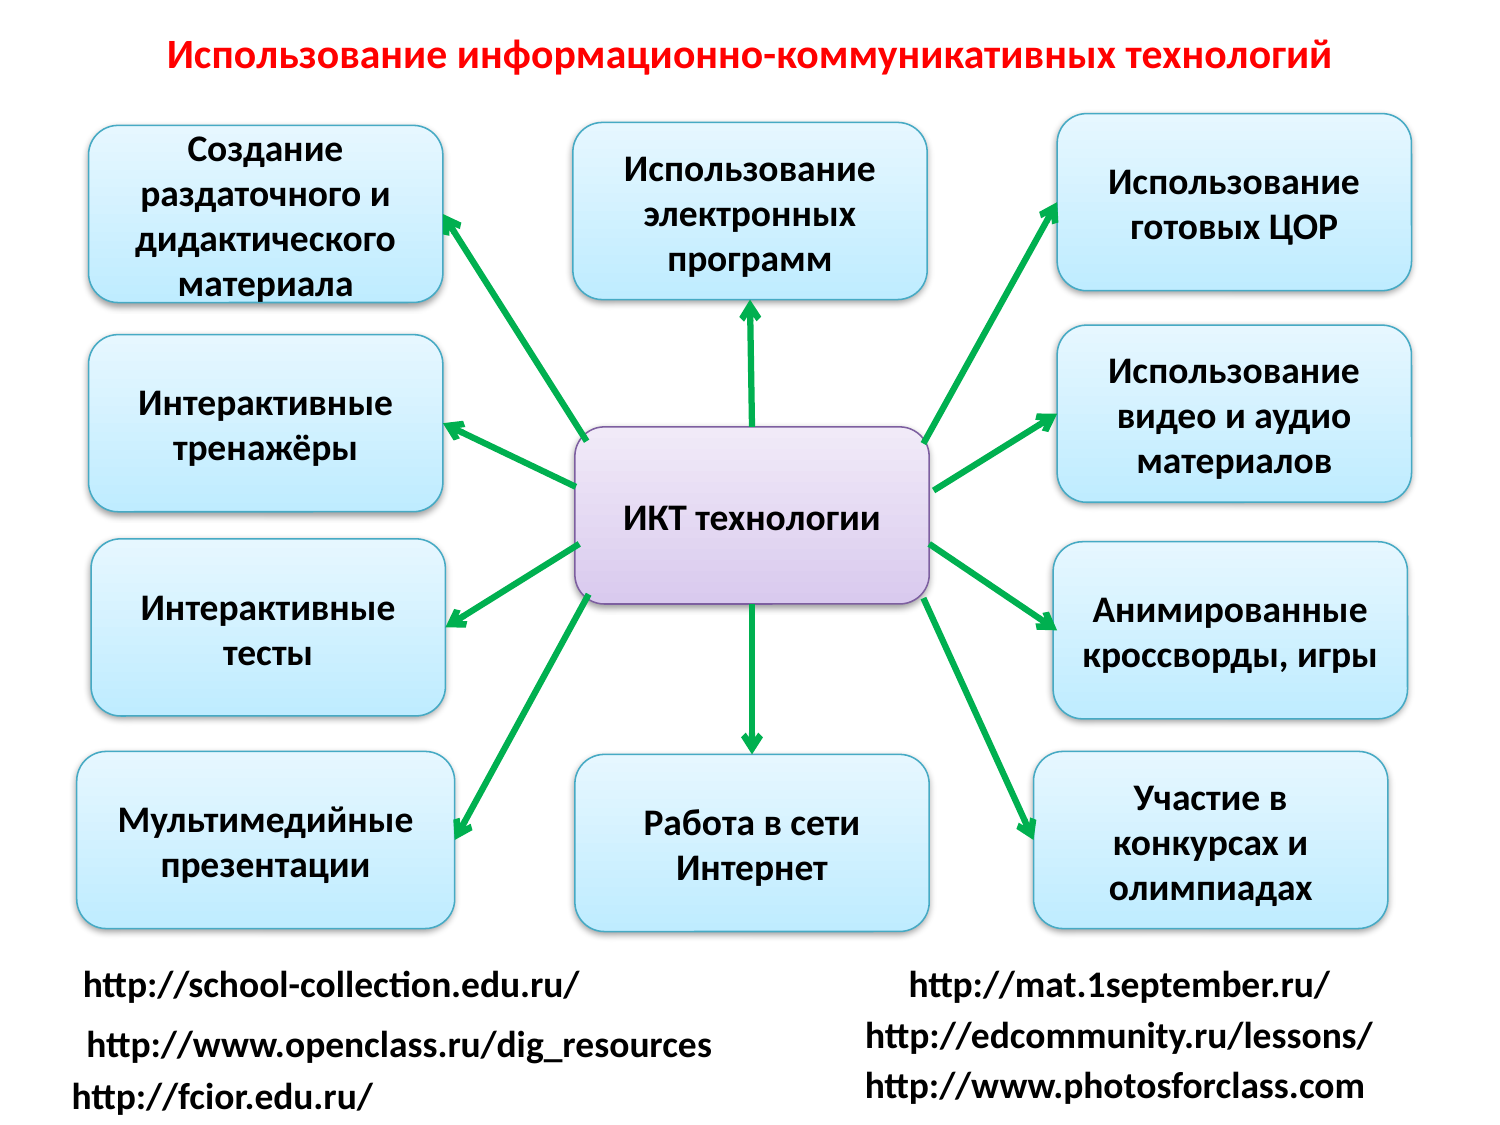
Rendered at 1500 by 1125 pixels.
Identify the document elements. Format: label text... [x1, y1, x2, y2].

text_box Анимированные кроссворды, игры [1052, 540, 1409, 720]
text_box ИКТ технологии [574, 426, 930, 605]
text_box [442, 213, 587, 442]
text_box http://fcior.edu.ru/ [56, 1064, 388, 1125]
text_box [933, 413, 1058, 491]
text_box Интерактивные тесты [90, 538, 447, 717]
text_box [445, 543, 580, 628]
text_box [454, 594, 589, 841]
text_box Участие в конкурсах и олимпиадах [1032, 750, 1389, 930]
text_box Использование электронных программ [572, 121, 928, 301]
text_box Интерактивные тренажёры [87, 333, 442, 513]
text_box Использование информационно-коммуникативных технологий [17, 19, 1483, 84]
text_box http://www.openclass.ru/dig_resources [71, 1012, 728, 1073]
text_box http://mat.1september.ru/ [893, 952, 1345, 1003]
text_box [749, 299, 753, 428]
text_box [923, 201, 1058, 444]
text_box http://www.photosforclass.com [850, 1053, 1381, 1114]
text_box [442, 422, 576, 488]
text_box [928, 543, 1058, 631]
text_box Использование готовых ЦОР [1056, 112, 1413, 292]
text_box Мультимедийные презентации [75, 750, 456, 930]
text_box Использование видео и аудио материалов [1062, 324, 1413, 504]
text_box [923, 597, 1034, 841]
text_box http://edcommunity.ru/lessons/ [850, 1003, 1389, 1064]
text_box http://school-collection.edu.ru/ [68, 952, 595, 1012]
text_box Работа в сети Интернет [574, 753, 930, 933]
text_box Создание раздаточного и дидактического материала [87, 124, 444, 304]
